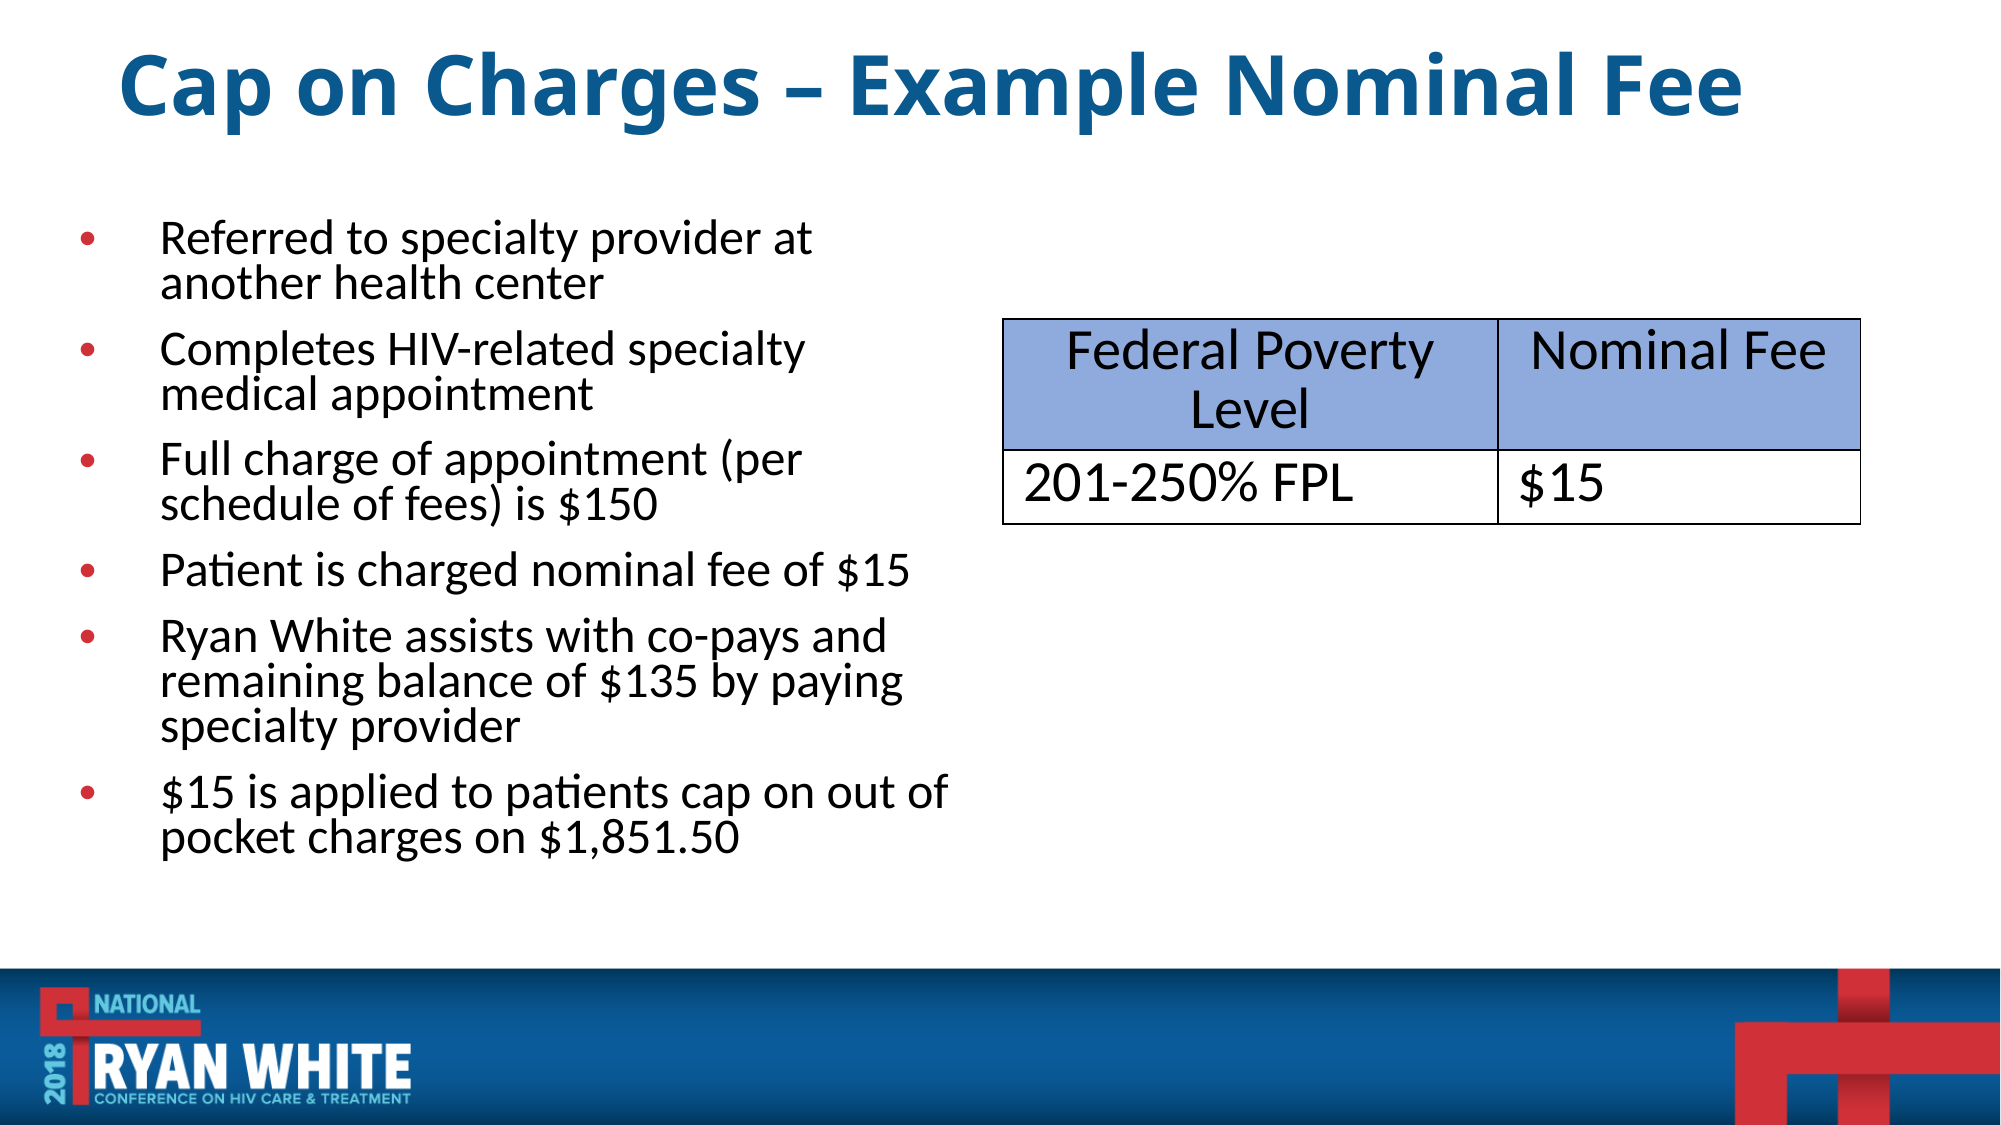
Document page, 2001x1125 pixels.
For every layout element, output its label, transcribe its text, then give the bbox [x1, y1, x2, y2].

text_box Cap on Charges – Example Nominal Fee [103, 24, 1904, 136]
table_cell $15 [1499, 451, 1860, 523]
table_header Nominal Fee [1499, 320, 1860, 449]
picture [0, 0, 2001, 1125]
list Referred to specialty provider at another health center Completes HIV-related specialty medical appointment Full charge of appointment (per schedule of fees) is $150 Patient is charged nominal fee of $15 Ryan White assists with co-pays and remaining balance of $135 by paying specialty provider $15 is applied to patients cap on out of pocket charges on $1,851.50 [64, 210, 988, 913]
table_header Federal Poverty Level [1004, 320, 1497, 449]
table_cell 201-250% FPL [1004, 451, 1497, 523]
